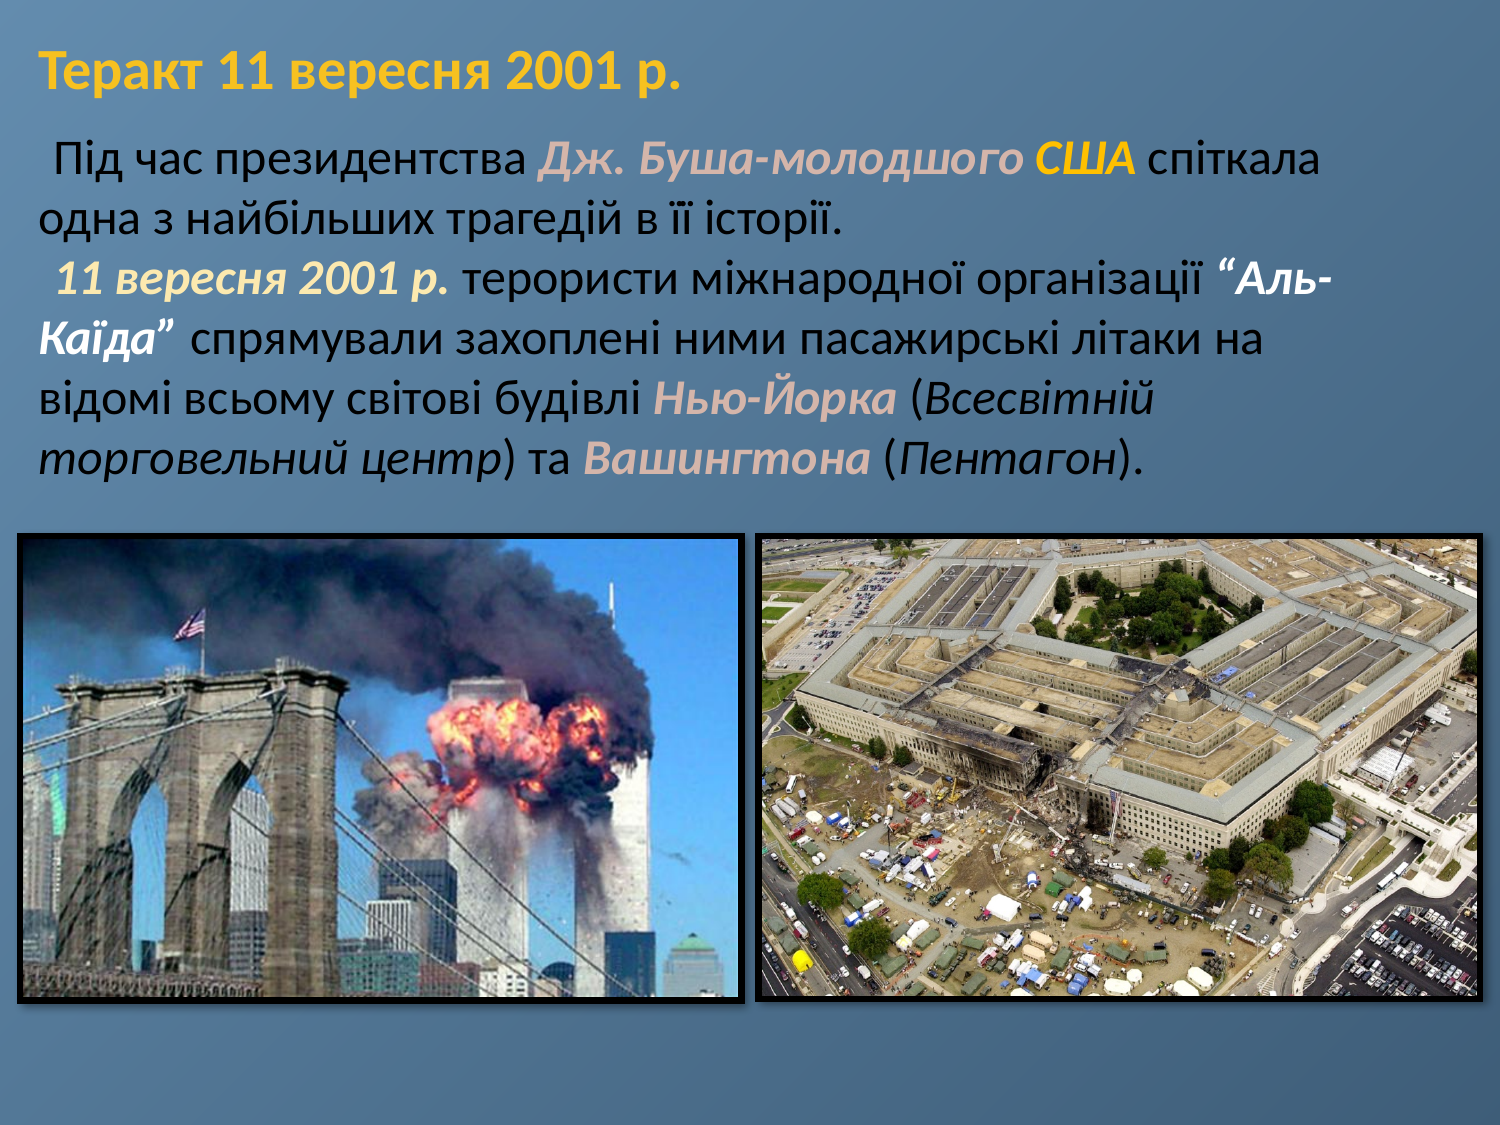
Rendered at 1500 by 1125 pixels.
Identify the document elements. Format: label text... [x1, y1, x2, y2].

picture [761, 538, 1477, 997]
text_box Під час президентства Дж. Буша-молодшого США спіткала одна з найбільших трагедій в її історії. 11 вересня 2001 р. терористи міжнародної організації “Аль-Каїда” спрямували захоплені ними пасажирські літаки на відомі всьому світові будівлі Нью-Йорка (Всесвітній торговельний центр) та Вашингтона (Пентагон). [23, 117, 1407, 537]
text_box Теракт 11 вересня 2001 р. [23, 23, 1465, 179]
picture [23, 538, 739, 998]
